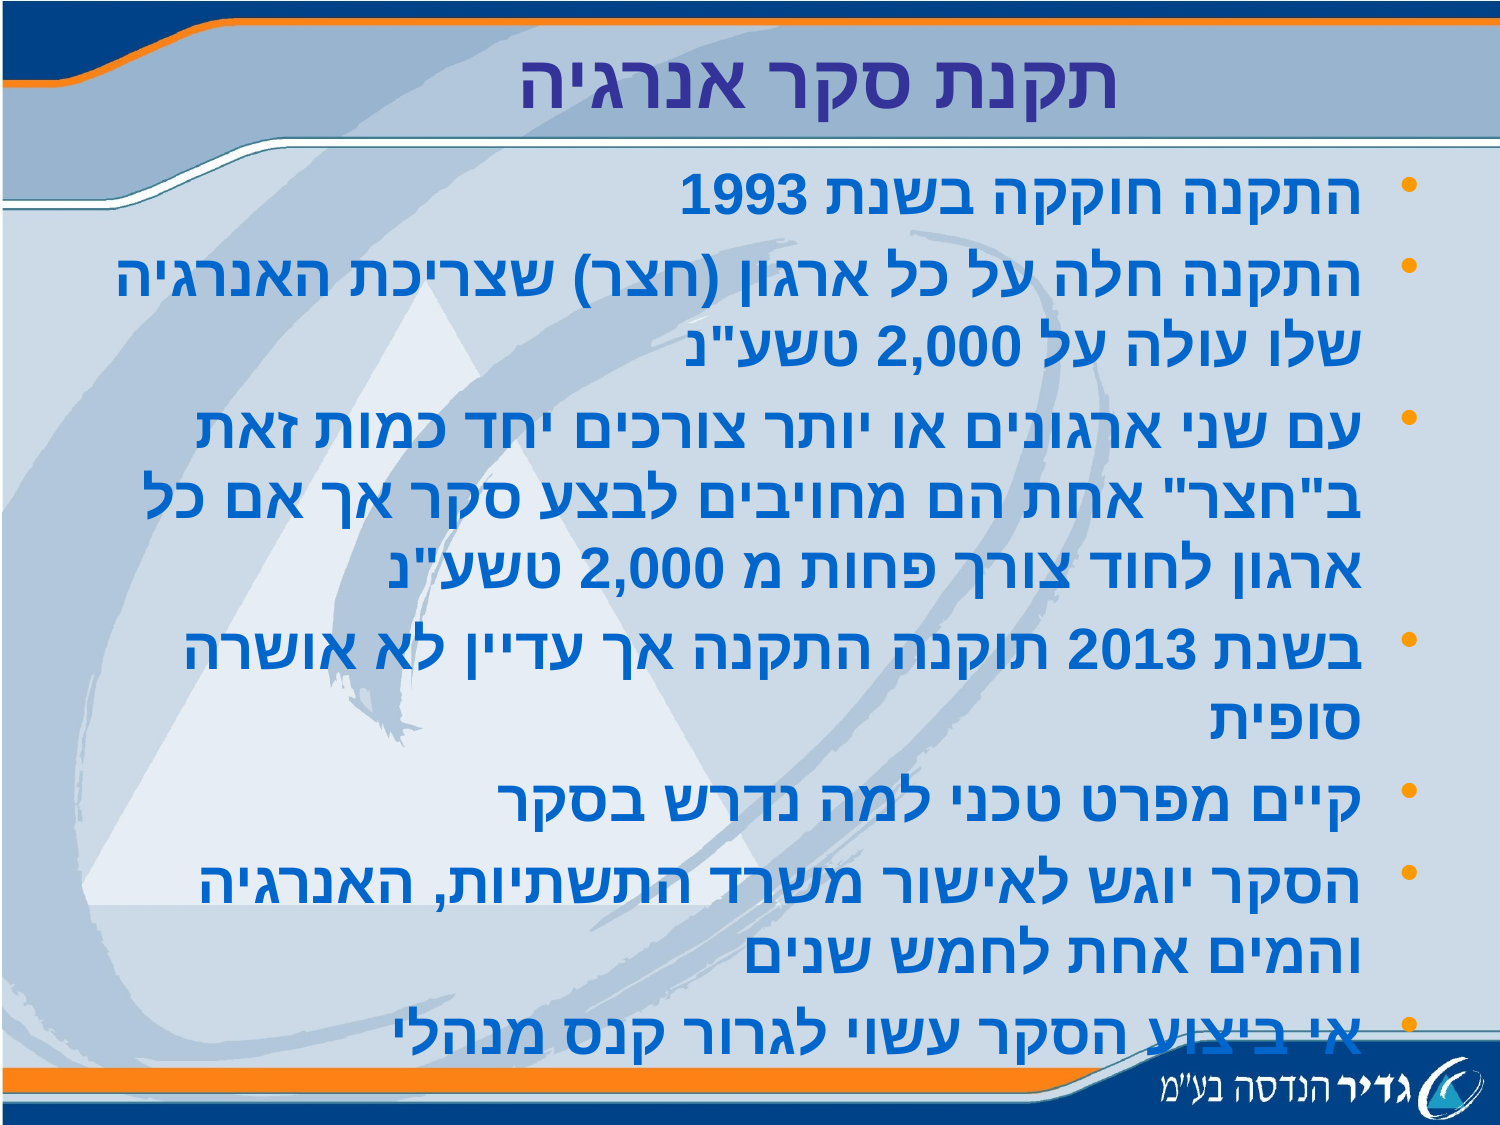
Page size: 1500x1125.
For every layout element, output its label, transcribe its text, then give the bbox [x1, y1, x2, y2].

list התקנה חוקקה בשנת 1993 התקנה חלה על כל ארגון (חצר) שצריכת האנרגיה שלו עולה על 2,000 טשע"נ עם שני ארגונים או יותר צורכים יחד כמות זאת ב"חצר" אחת הם מחויבים לבצע סקר אך אם כל ארגון לחוד צורך פחות מ 2,000 טשע"נ בשנת 2013 תוקנה התקנה אך עדיין לא אושרה סופית קיים מפרט טכני למה נדרש בסקר הסקר יוגש לאישור משרד התשתיות, האנרגיה והמים אחת לחמש שנים אי ביצוע הסקר עשוי לגרור קנס מנהלי [29, 148, 1436, 892]
title תקנת סקר אנרגיה [144, 0, 1495, 173]
picture [0, 0, 1500, 1125]
